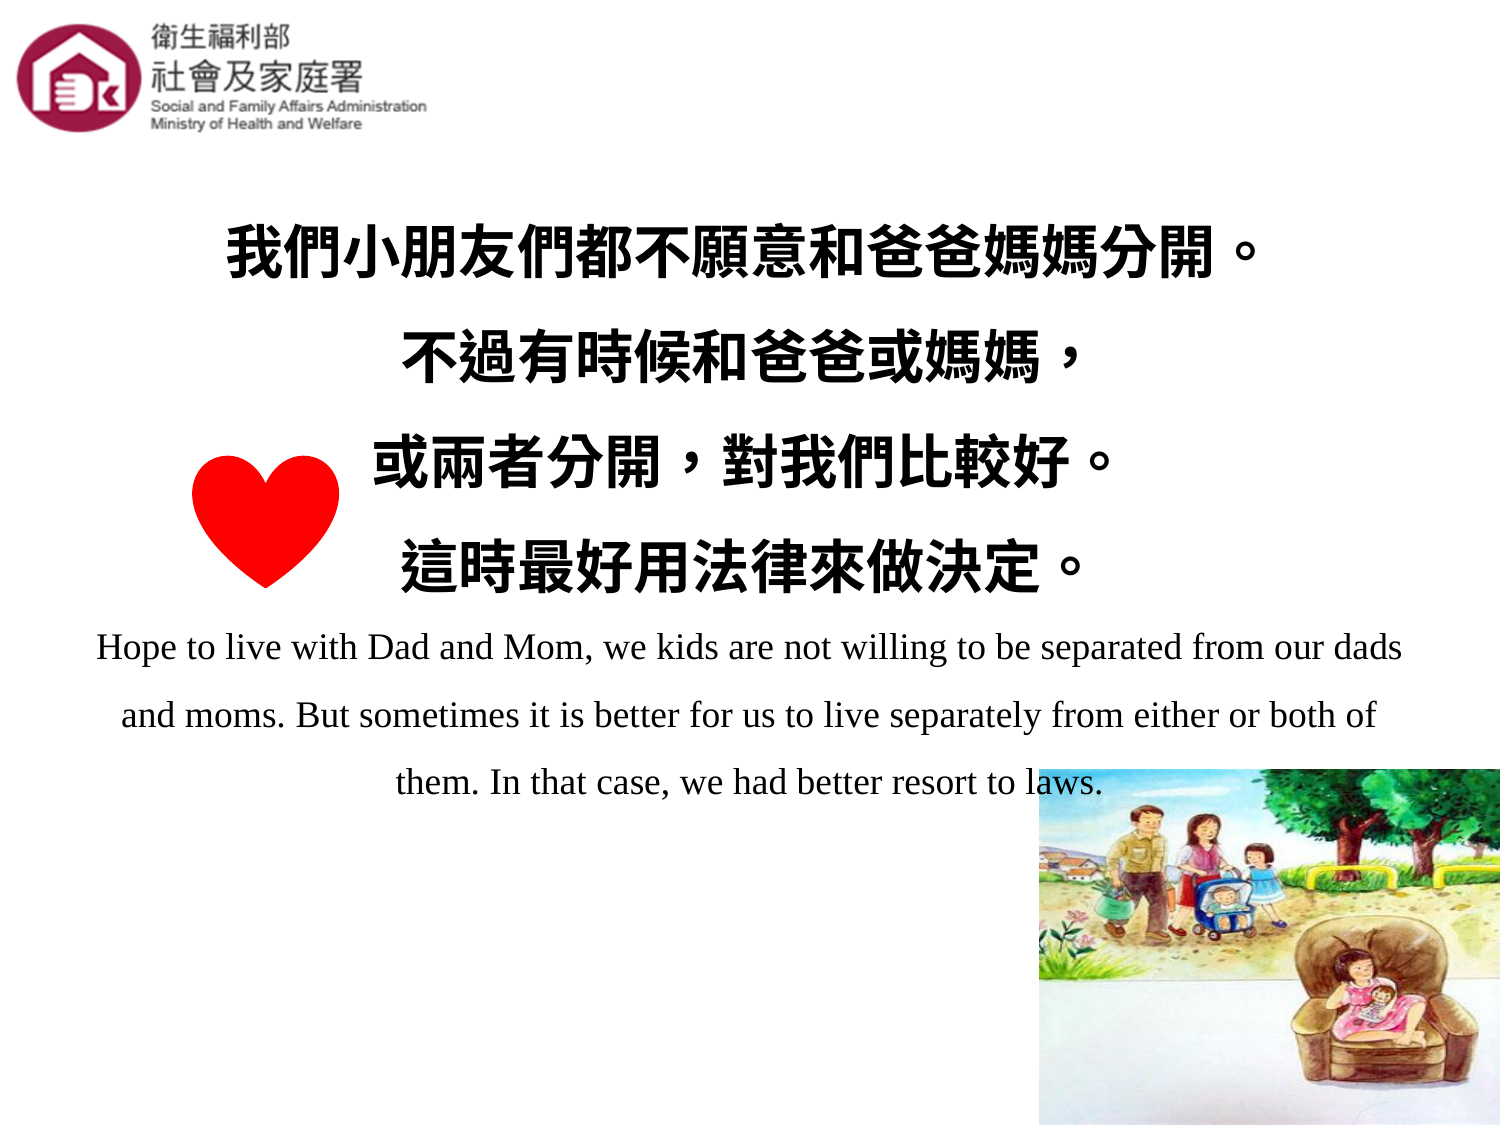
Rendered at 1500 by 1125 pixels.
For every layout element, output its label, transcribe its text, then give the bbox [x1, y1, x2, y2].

text_box [192, 455, 340, 588]
picture [1039, 768, 1500, 1125]
picture [0, 0, 432, 150]
text_box 我們小朋友們都不願意和爸爸媽媽分開。 不過有時候和爸爸或媽媽， 或兩者分開，對我們比較好。 這時最好用法律來做決定。 Hope to live with Dad and Mom, we kids are not willing to be separated from our dads and moms. But sometimes it is better for us to live separately from either or both of them. In that case, we had better resort to laws. [64, 172, 1436, 900]
